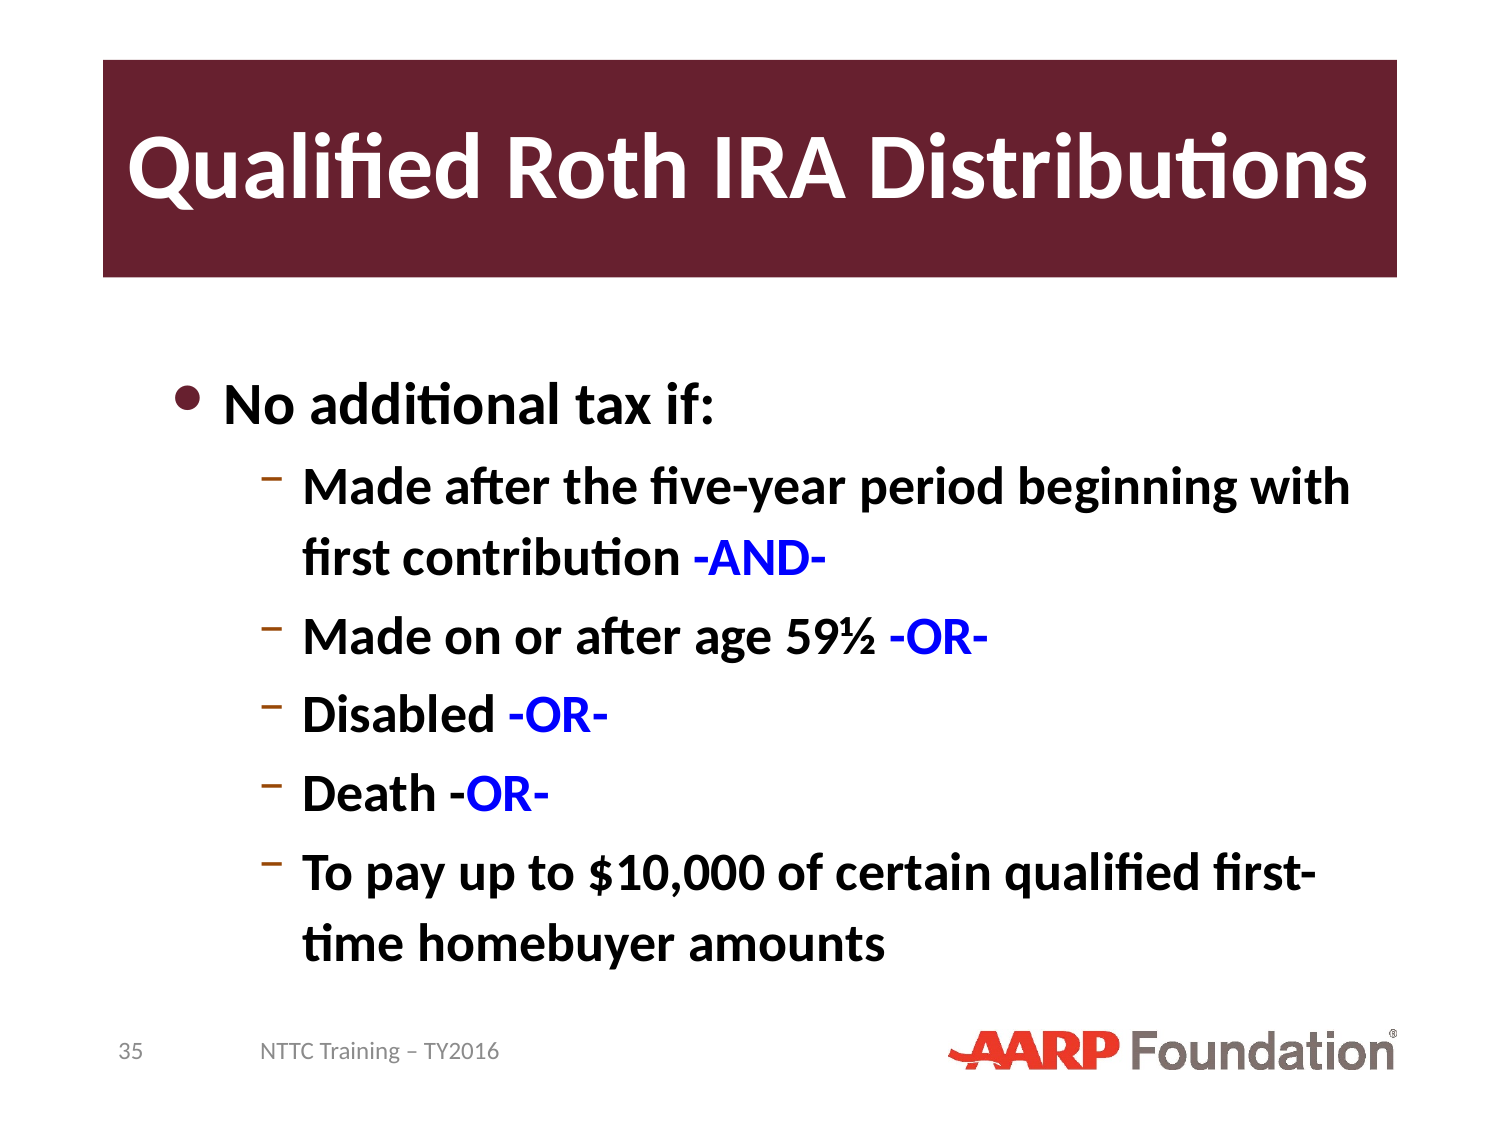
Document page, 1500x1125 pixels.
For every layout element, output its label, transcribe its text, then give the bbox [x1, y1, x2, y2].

footer NTTC Training – TY2016 [245, 1019, 812, 1080]
picture [948, 1029, 1397, 1070]
slide_number 35 [103, 1019, 208, 1080]
title Qualified Roth IRA Distributions [103, 59, 1397, 278]
list No additional tax if: Made after the five-year period beginning with first contribution -AND- Made on or after age 59½ -OR- Disabled -OR- Death -OR- To pay up to $10,000 of certain qualified first-time homebuyer amounts [156, 350, 1394, 988]
